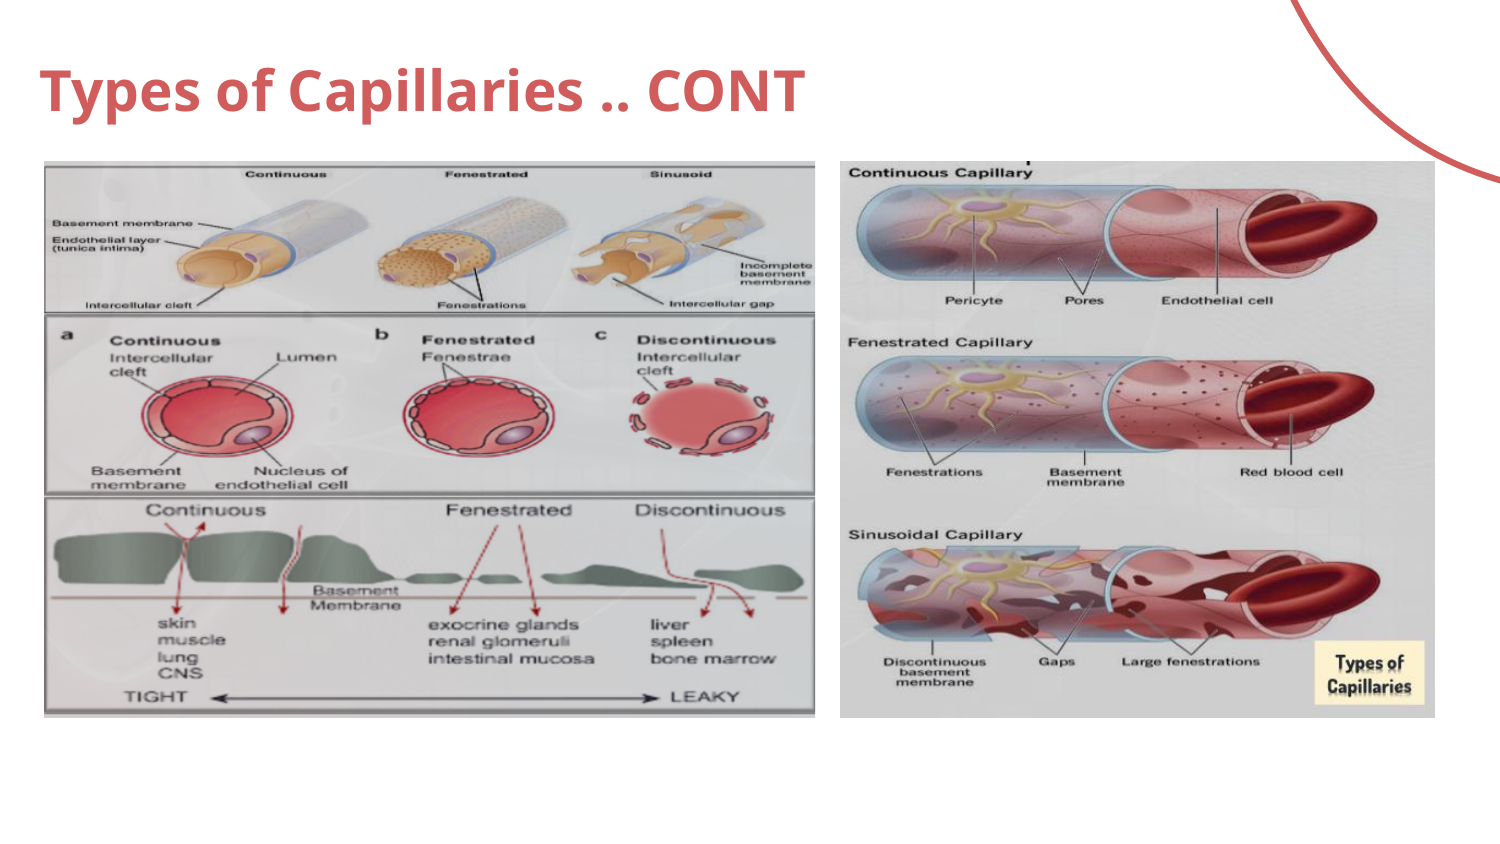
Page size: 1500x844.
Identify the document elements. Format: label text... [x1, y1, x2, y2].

title Types of Capillaries .. CONT [24, 39, 1423, 178]
picture [839, 161, 1435, 719]
picture [43, 161, 816, 719]
